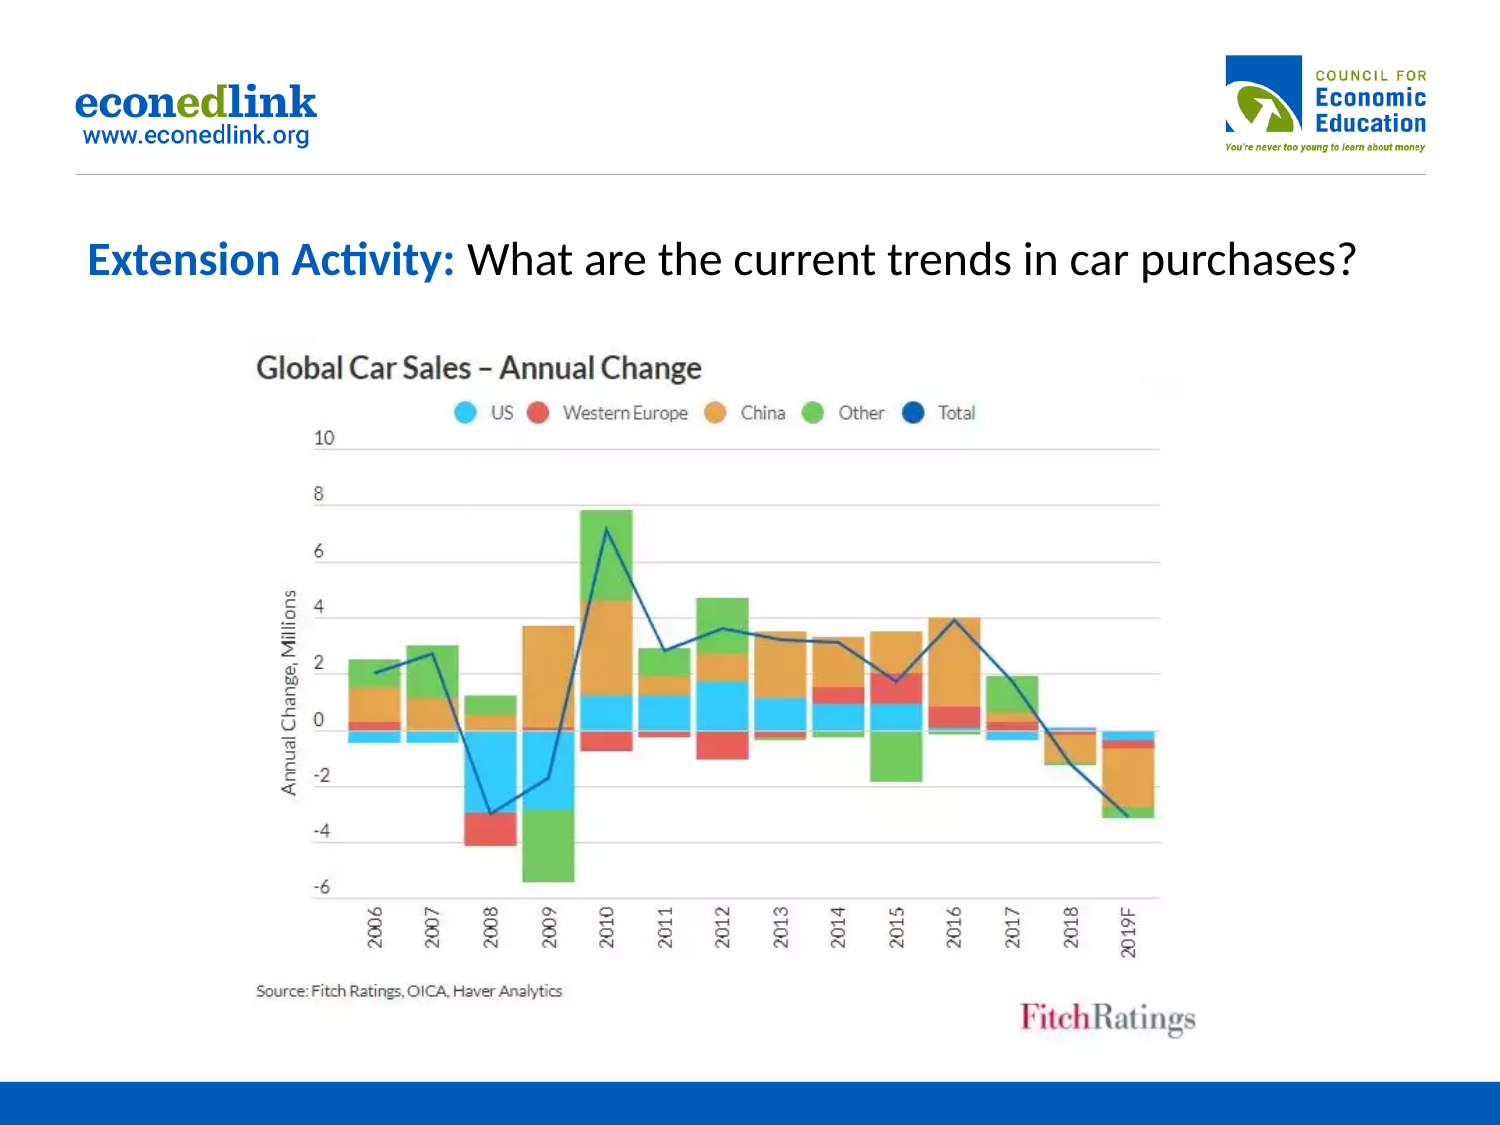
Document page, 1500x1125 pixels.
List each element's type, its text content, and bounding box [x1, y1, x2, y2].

picture [0, 0, 1500, 1125]
text_box Extension Activity: What are the current trends in car purchases? [72, 212, 1484, 300]
